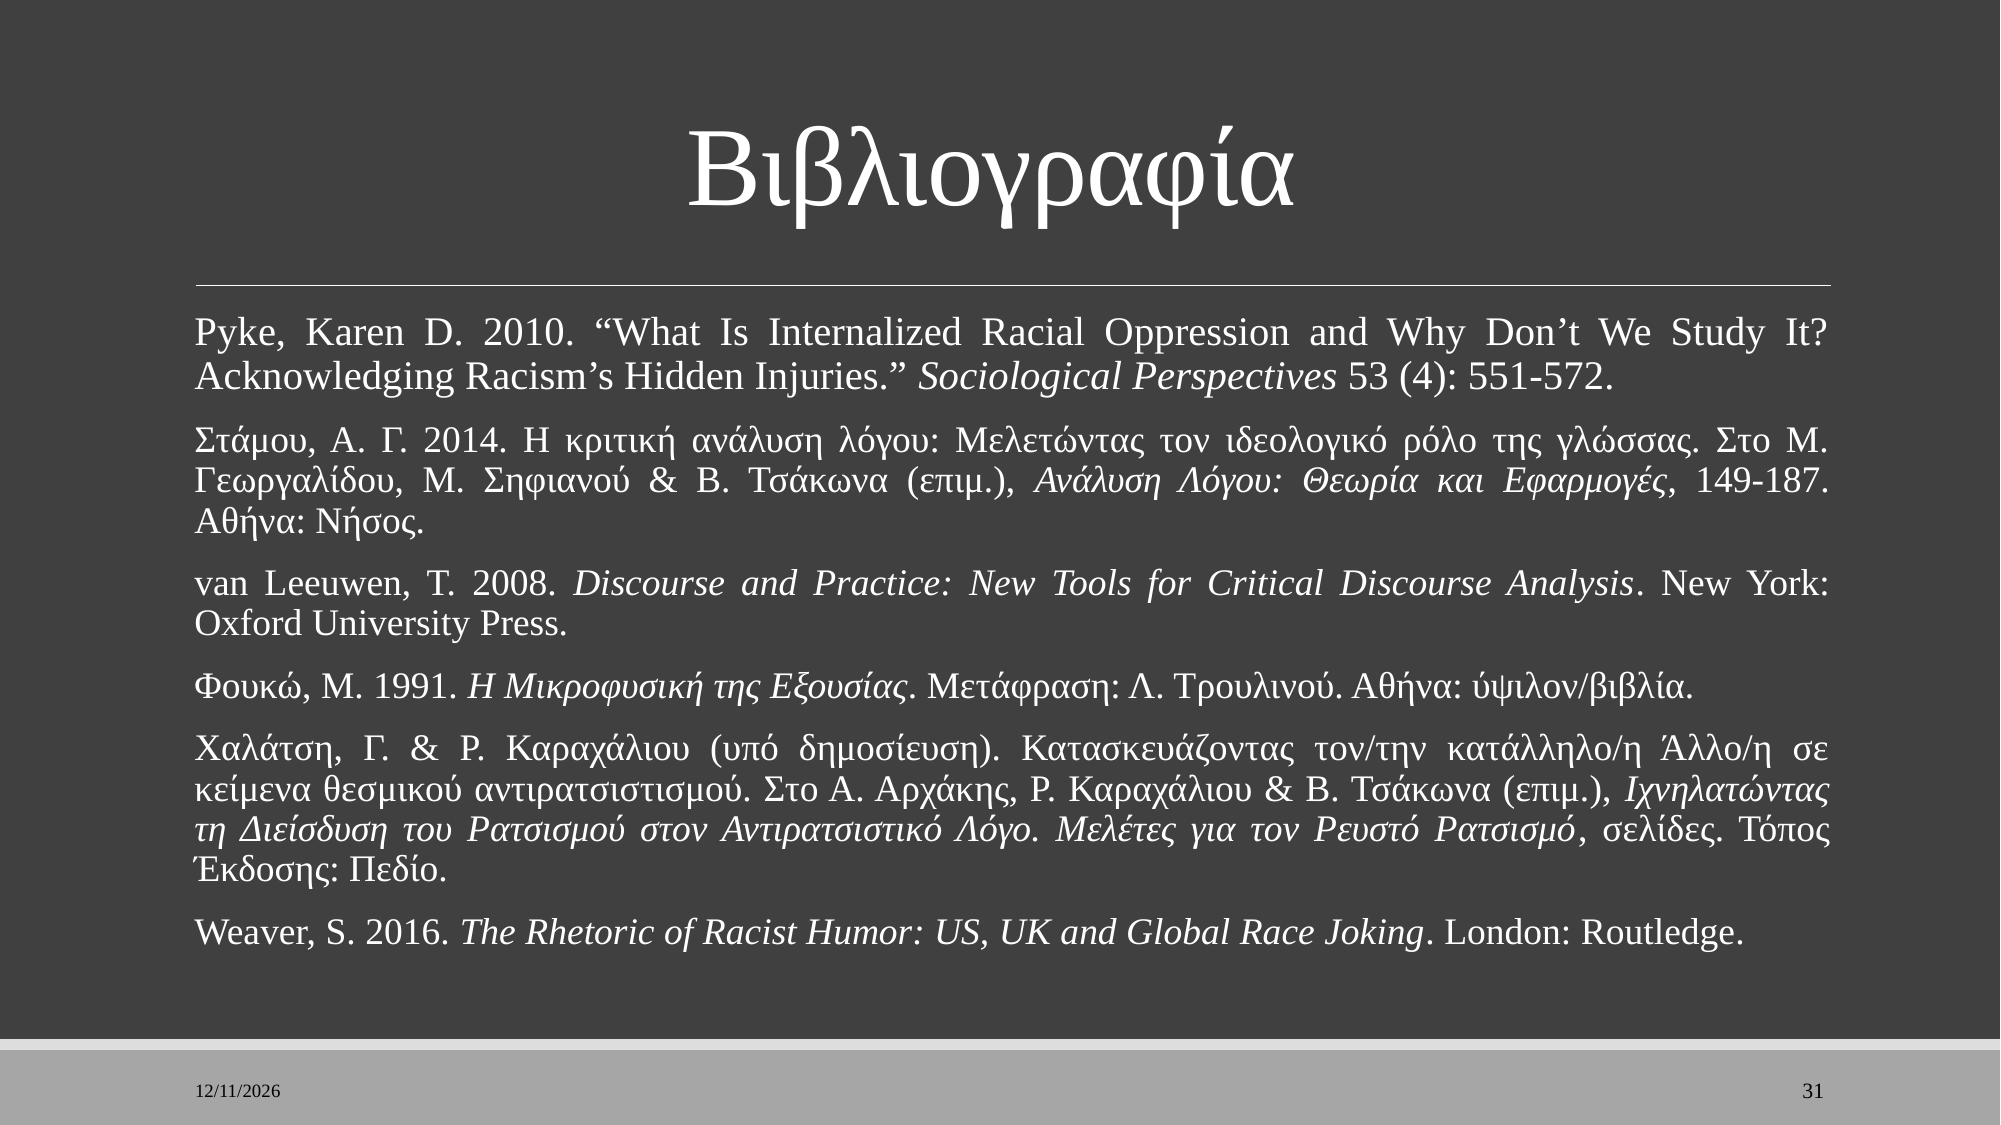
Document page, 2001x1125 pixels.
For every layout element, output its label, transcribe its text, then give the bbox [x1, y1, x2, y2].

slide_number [180, 1059, 586, 1120]
list Pyke, Karen D. 2010. “What Is Internalized Racial Oppression and Why Don’t We Study It? Acknowledging Racism’s Hidden Injuries.” Sociological Perspectives 53 (4): 551-572. Στάμου, Α. Γ. 2014. Η κριτική ανάλυση λόγου: Μελετώντας τον ιδεολογικό ρόλο της γλώσσας. Στο Μ. Γεωργαλίδου, Μ. Σηφιανού & Β. Τσάκωνα (επιμ.), Ανάλυση Λόγου: Θεωρία και Εφαρμογές, 149-187. Αθήνα: Νήσος. van Leeuwen, T. 2008. Discourse and Practice: New Tools for Critical Discourse Analysis. New York: Oxford University Press. Φουκώ, Μ. 1991. Η Μικροφυσική της Εξουσίας. Μετάφραση: Λ. Τρουλινού. Αθήνα: ύψιλον/βιβλία. Χαλάτση, Γ. & Ρ. Καραχάλιου (υπό δημοσίευση). Κατασκευάζοντας τον/την κατάλληλο/η Άλλο/η σε κείμενα θεσμικού αντιρατσιστισμού. Στο Α. Αρχάκης, Ρ. Καραχάλιου & Β. Τσάκωνα (επιμ.), Ιχνηλατώντας τη Διείσδυση του Ρατσισμού στον Αντιρατσιστικό Λόγο. Μελέτες για τον Ρευστό Ρατσισμό, σελίδες. Τόπος Έκδοσης: Πεδίο. Weaver, S. 2016. The Rhetoric of Racist Humor: US, UK and Global Race Joking. London: Routledge. [180, 302, 1830, 963]
title Βιβλιογραφία [180, 47, 1830, 236]
slide_number 31 [1624, 1059, 1840, 1120]
